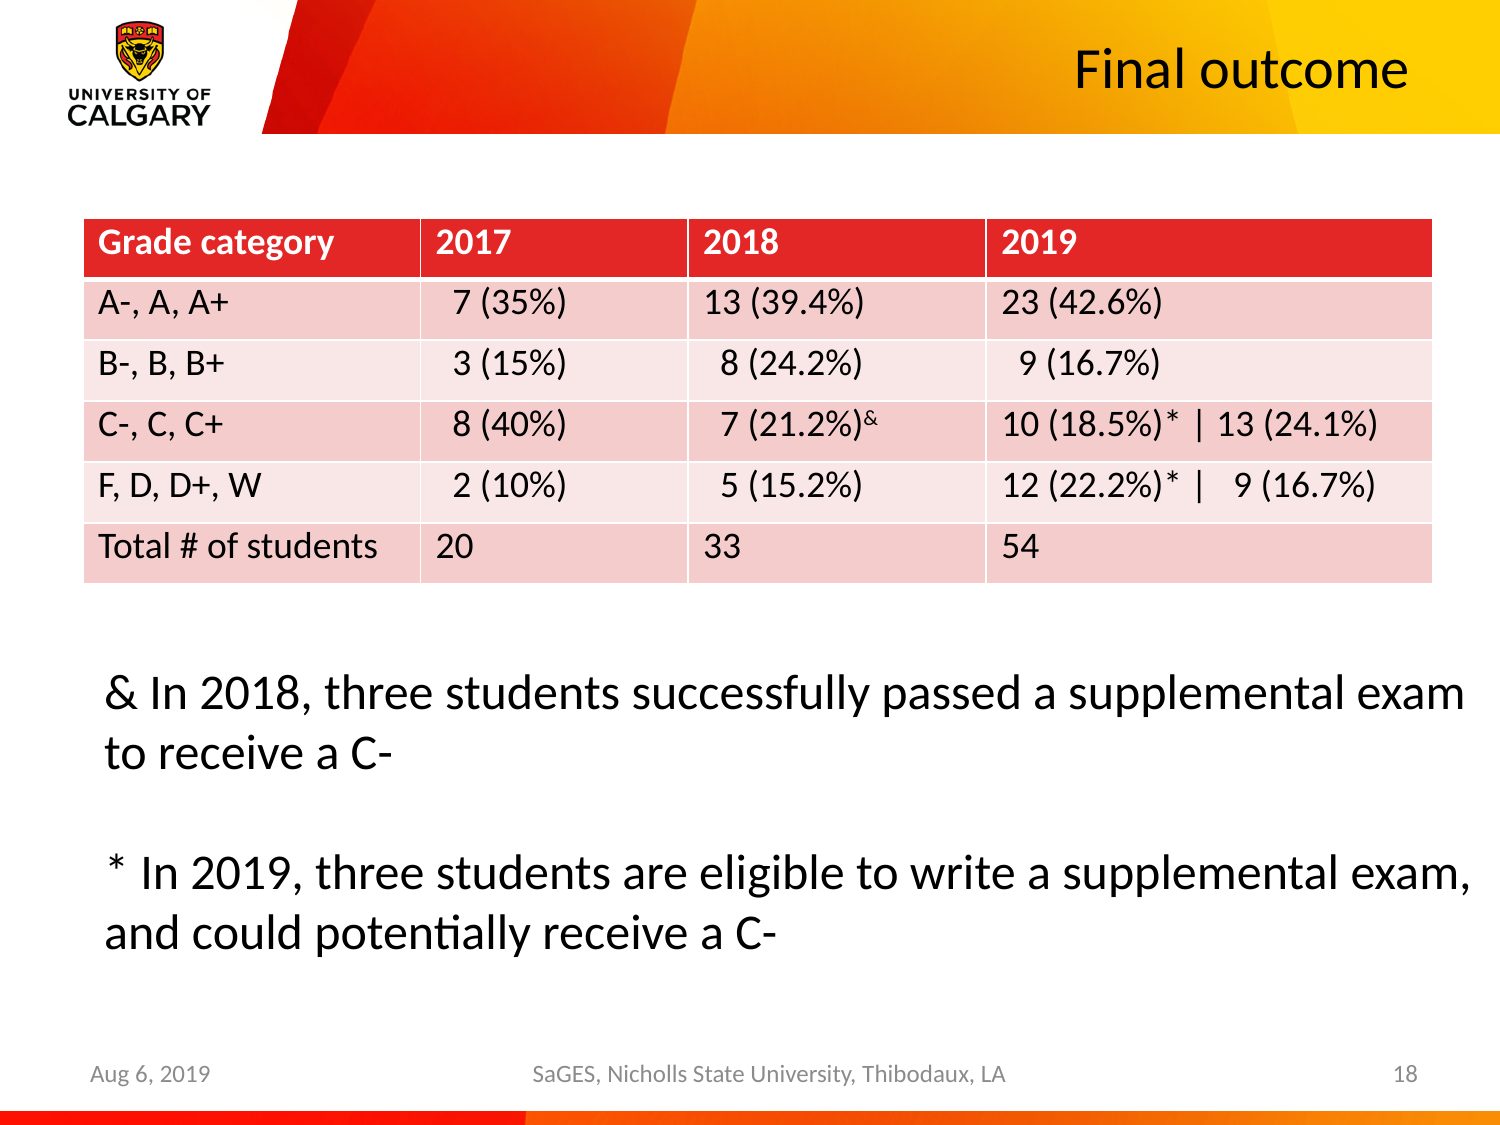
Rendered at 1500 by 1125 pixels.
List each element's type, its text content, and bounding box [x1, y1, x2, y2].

table_header 2018 [689, 219, 985, 277]
footer SaGES, Nicholls State University, Thibodaux, LA [333, 1042, 1207, 1103]
table_cell Total # of students [84, 524, 420, 583]
table_cell 8 (40%) [421, 402, 687, 461]
table_cell A-, A, A+ [84, 282, 420, 339]
table_cell 5 (15.2%) [689, 463, 985, 522]
table_cell 23 (42.6%) [987, 282, 1432, 339]
picture [0, 0, 1500, 1125]
table_cell 8 (24.2%) [689, 341, 985, 400]
table_cell 3 (15%) [421, 341, 687, 400]
table_cell B-, B, B+ [84, 341, 420, 400]
table_cell 10 (18.5%)* | 13 (24.1%) [987, 402, 1432, 461]
table_header Grade category [84, 219, 420, 277]
table_header 2019 [987, 219, 1432, 277]
table_cell 7 (35%) [421, 282, 687, 339]
table_cell 13 (39.4%) [689, 282, 985, 339]
table_cell 54 [987, 524, 1432, 583]
title Final outcome [219, 0, 1425, 131]
table_cell 33 [689, 524, 985, 583]
table_cell 7 (21.2%)& [689, 402, 985, 461]
table_cell 12 (22.2%)* | 9 (16.7%) [987, 463, 1432, 522]
table_header 2017 [421, 219, 687, 277]
table_cell C-, C, C+ [84, 402, 420, 461]
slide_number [75, 1042, 247, 1103]
text_box & In 2018, three students successfully passed a supplemental exam to receive a C- * In 2019, three students are eligible to write a supplemental exam, and could potentially receive a C- [89, 652, 1499, 968]
slide_number 18 [1291, 1042, 1434, 1103]
table_cell 9 (16.7%) [987, 341, 1432, 400]
table_cell F, D, D+, W [84, 463, 420, 522]
table_cell 2 (10%) [421, 463, 687, 522]
table_cell 20 [421, 524, 687, 583]
